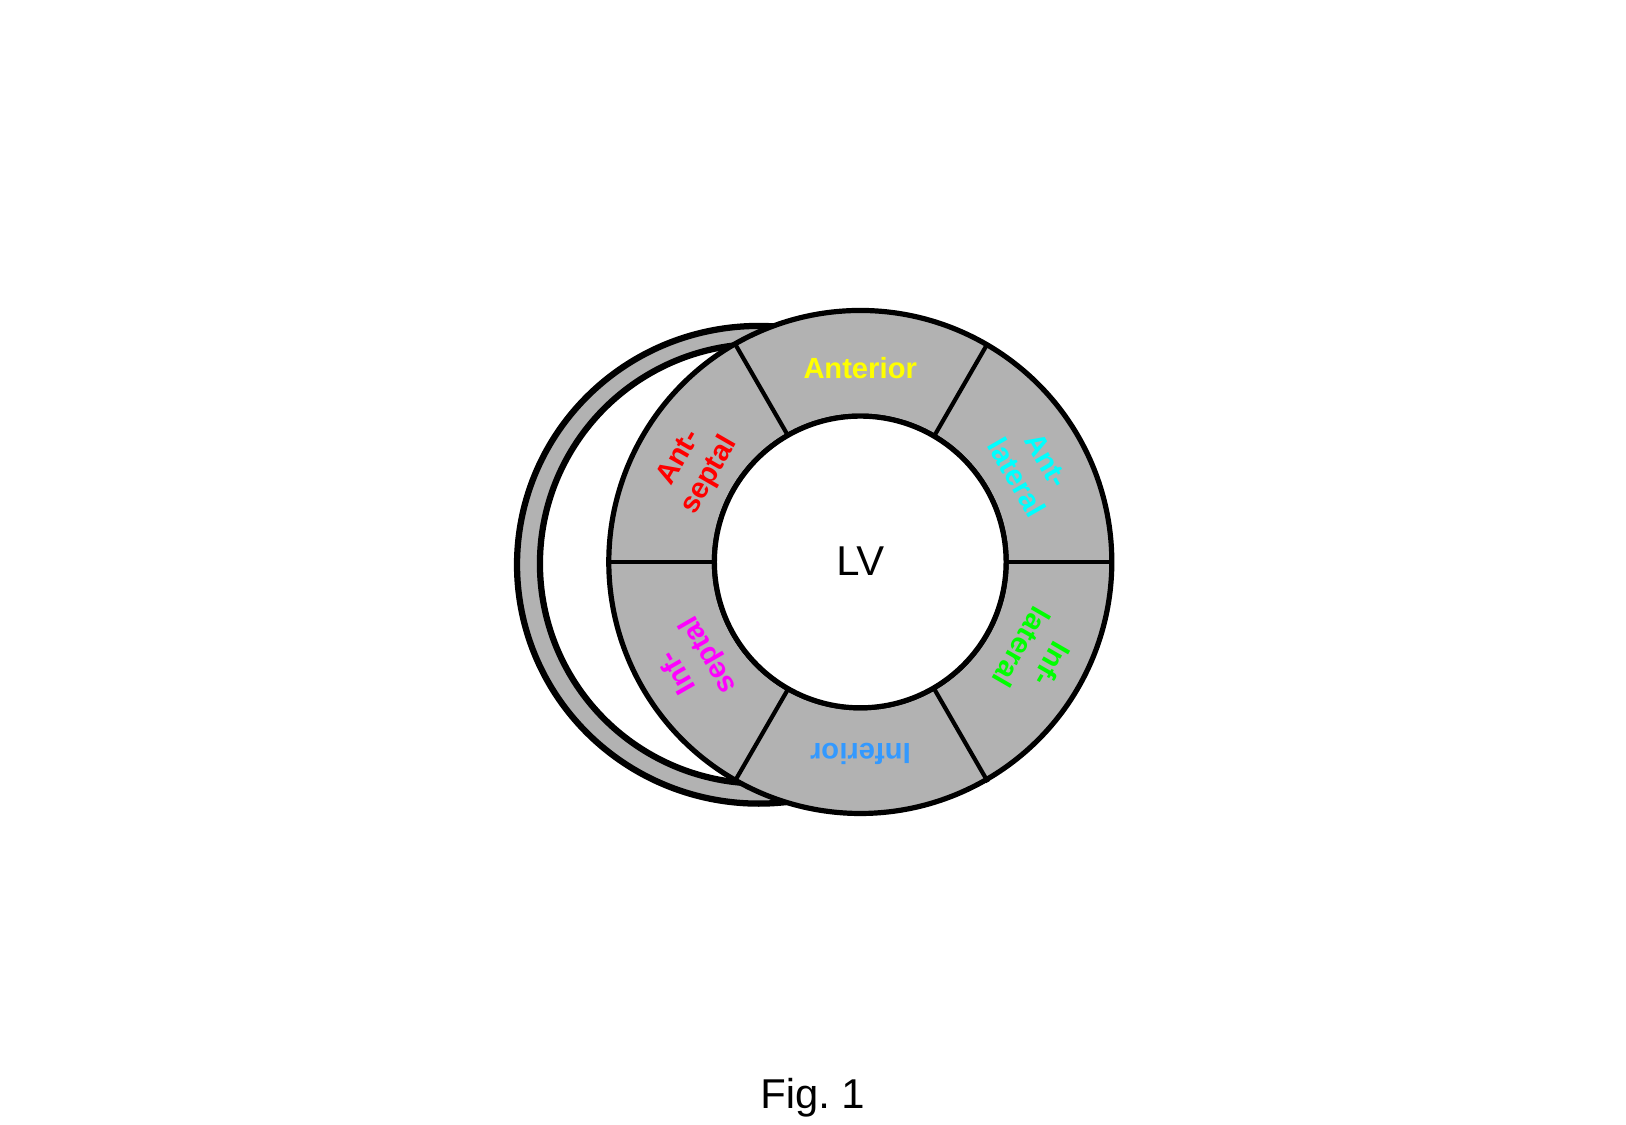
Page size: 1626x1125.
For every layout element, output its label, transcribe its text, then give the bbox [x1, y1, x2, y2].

text_box Fig. 1 [717, 1059, 907, 1125]
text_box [516, 308, 1112, 817]
